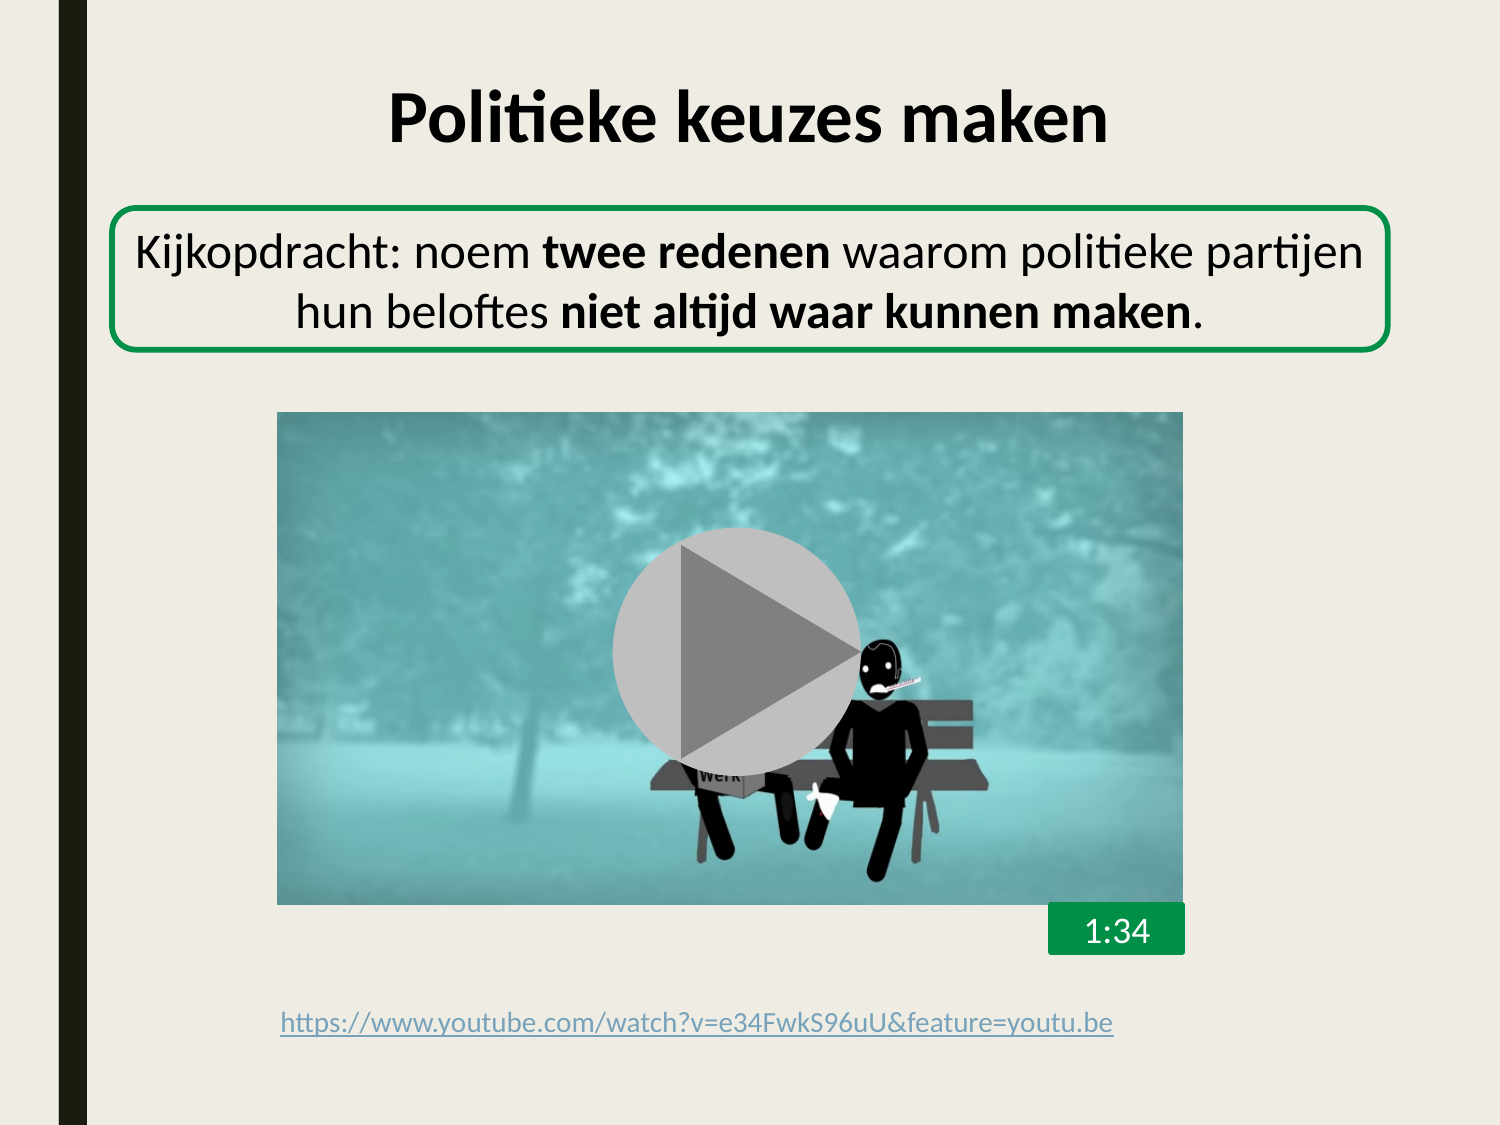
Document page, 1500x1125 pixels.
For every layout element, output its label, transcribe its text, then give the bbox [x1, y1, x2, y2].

text_box Politieke keuzes maken [74, 19, 1425, 207]
text_box Kijkopdracht: noem twee redenen waarom politieke partijen hun beloftes niet altijd waar kunnen maken. [109, 205, 1391, 353]
text_box 1:34 [1048, 902, 1185, 955]
text_box https://www.youtube.com/watch?v=e34FwkS96uU&feature=youtu.be [265, 996, 1432, 1082]
picture [277, 412, 1183, 905]
